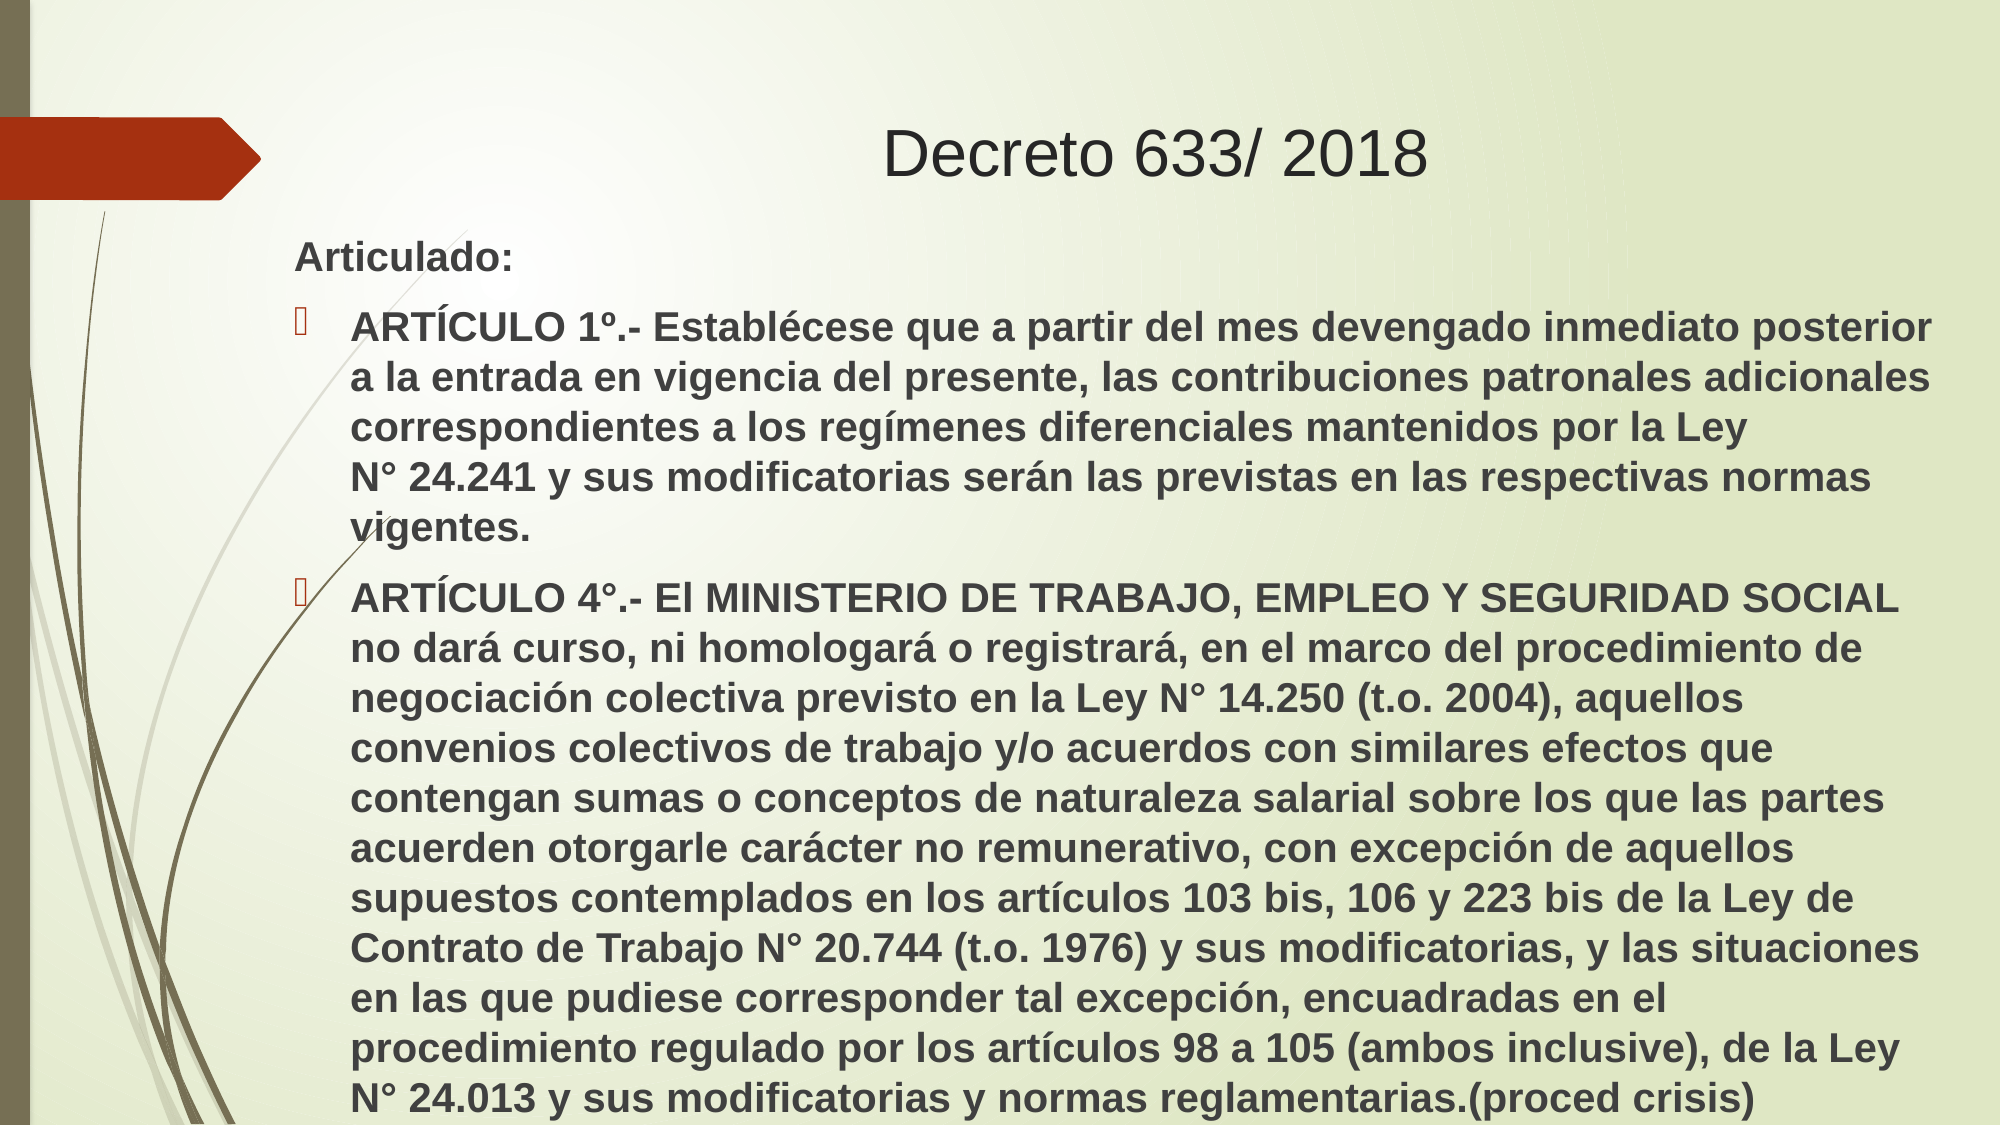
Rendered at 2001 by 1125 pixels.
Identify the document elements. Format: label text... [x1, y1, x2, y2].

title Decreto 633/ 2018 [425, 102, 1888, 221]
list Articulado: ARTÍCULO 1º.- Establécese que a partir del mes devengado inmediato posterior a la entrada en vigencia del presente, las contribuciones patronales adicionales correspondientes a los regímenes diferenciales mantenidos por la Ley N° 24.241 y sus modificatorias serán las previstas en las respectivas normas vigentes. ARTÍCULO 4°.- El MINISTERIO DE TRABAJO, EMPLEO Y SEGURIDAD SOCIAL no dará curso, ni homologará o registrará, en el marco del procedimiento de negociación colectiva previsto en la Ley N° 14.250 (t.o. 2004), aquellos convenios colectivos de trabajo y/o acuerdos con similares efectos que contengan sumas o conceptos de naturaleza salarial sobre los que las partes acuerden otorgarle carácter no remunerativo, con excepción de aquellos supuestos contemplados en los artículos 103 bis, 106 y 223 bis de la Ley de Contrato de Trabajo N° 20.744 (t.o. 1976) y sus modificatorias, y las situaciones en las que pudiese corresponder tal excepción, encuadradas en el procedimiento regulado por los artículos 98 a 105 (ambos inclusive), de la Ley N° 24.013 y sus modificatorias y normas reglamentarias.(proced crisis) [278, 221, 1953, 1125]
